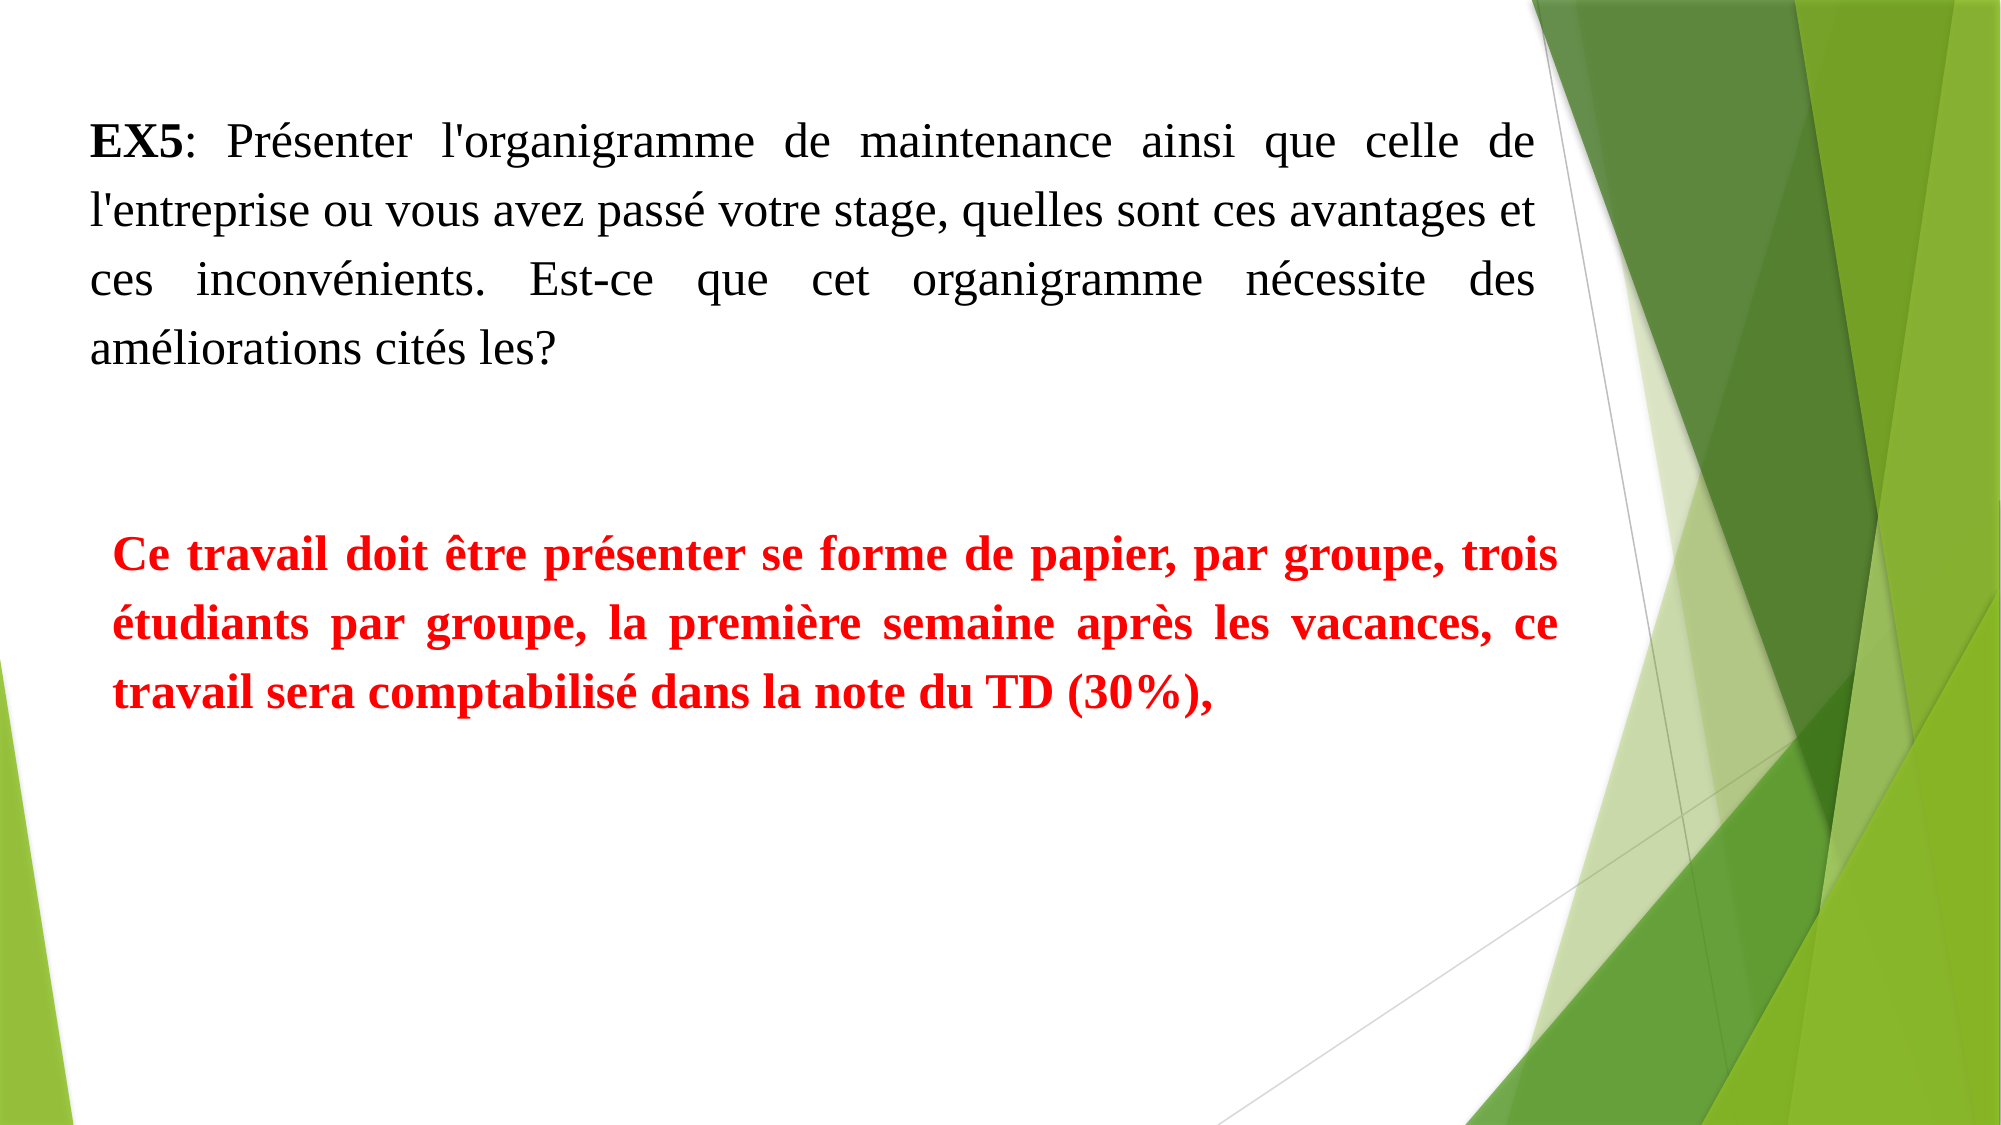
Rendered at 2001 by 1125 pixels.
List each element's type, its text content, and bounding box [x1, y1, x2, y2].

text_box EX5: Présenter l'organigramme de maintenance ainsi que celle de l'entreprise ou vous avez passé votre stage, quelles sont ces avantages et ces inconvénients. Est-ce que cet organigramme nécessite des améliorations cités les? [74, 90, 1552, 382]
text_box Ce travail doit être présenter se forme de papier, par groupe, trois étudiants par groupe, la première semaine après les vacances, ce travail sera comptabilisé dans la note du TD (30%), [97, 503, 1575, 726]
